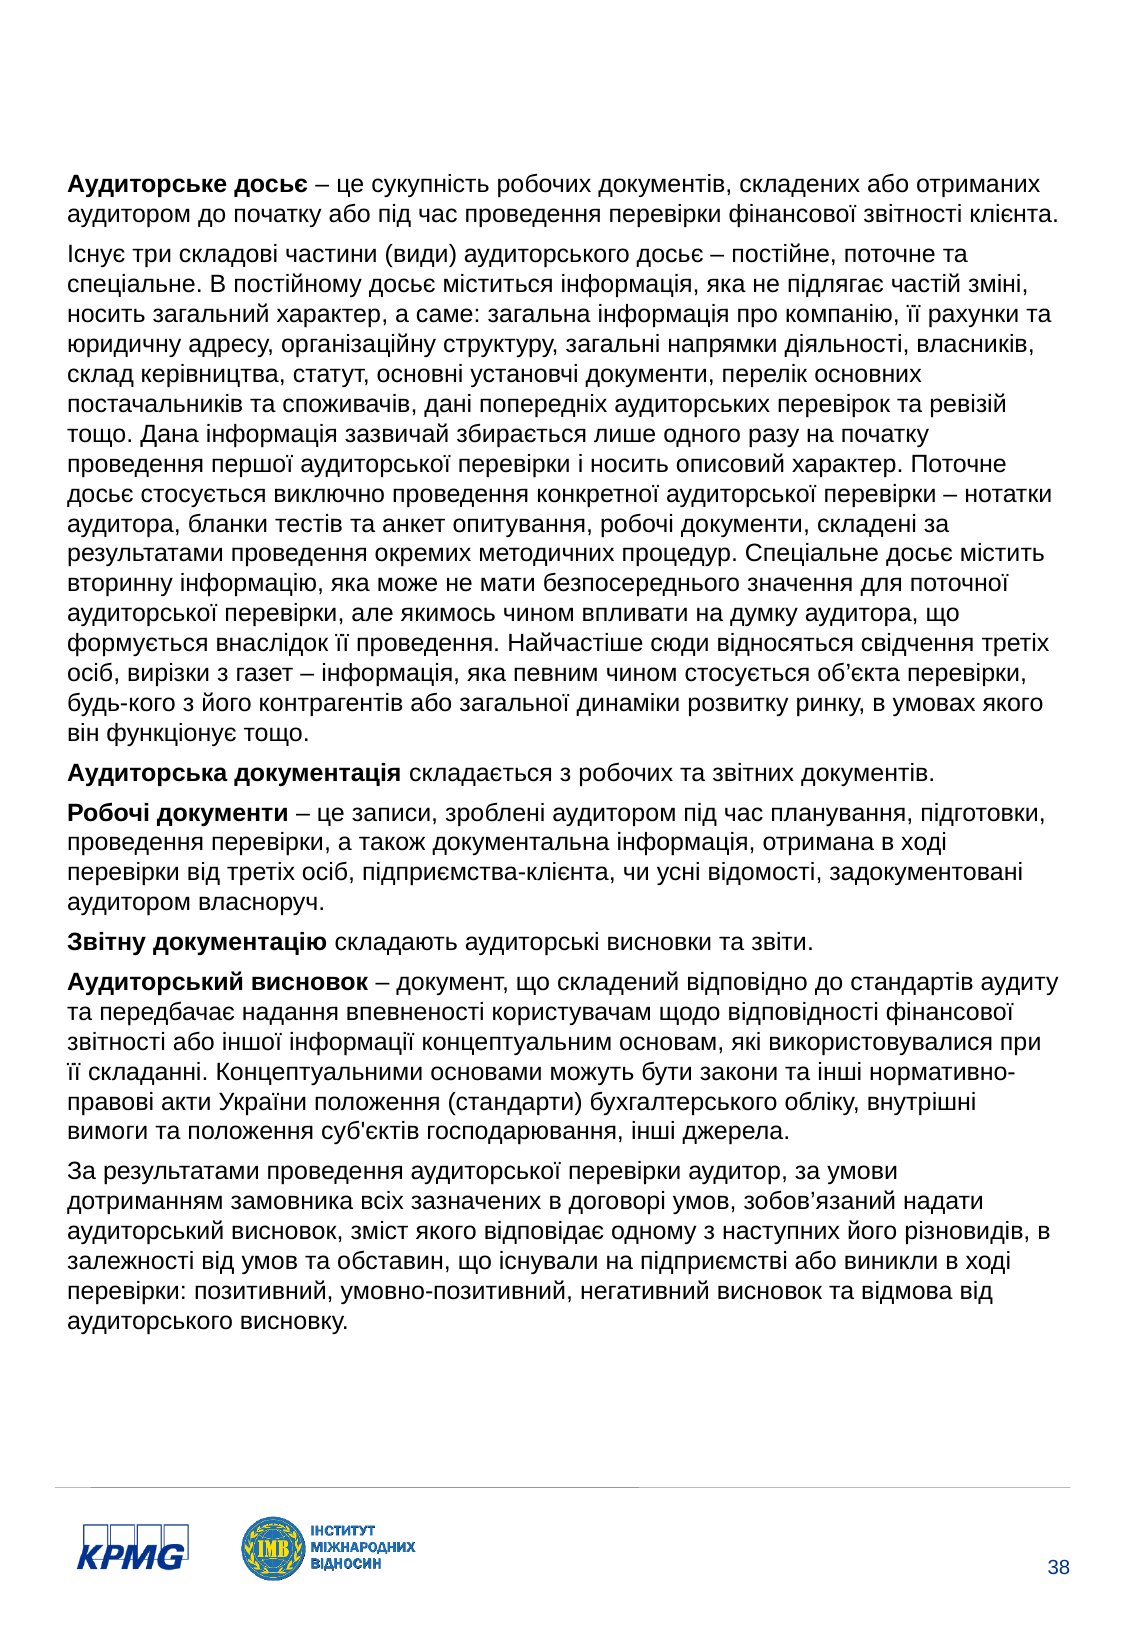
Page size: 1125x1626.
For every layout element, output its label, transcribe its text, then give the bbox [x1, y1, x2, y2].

picture [58, 1489, 213, 1604]
picture [237, 1512, 421, 1585]
list Аудиторське досьє – це сукупність робочих документів, складених або отриманих аудитором до початку або під час проведення перевірки фінансової звітності клієнта. Існує три складові частини (види) аудиторського досьє – постійне, поточне та спеціальне. В постійному досьє міститься інформація, яка не підлягає частій зміні, носить загальний характер, а саме: загальна інформація про компанію, її рахунки та юридичну адресу, організаційну структуру, загальні напрямки діяльності, власників, склад керівництва, статут, основні установчі документи, перелік основних постачальників та споживачів, дані попередніх аудиторських перевірок та ревізій тощо. Дана інформація зазвичай збирається лише одного разу на початку проведення першої аудиторської перевірки і носить описовий характер. Поточне досьє стосується виключно проведення конкретної аудиторської перевірки – нотатки аудитора, бланки тестів та анкет опитування, робочі документи, складені за результатами проведення окремих методичних процедур. Спеціальне досьє містить вторинну інформацію, яка може не мати безпосереднього значення для поточної аудиторської перевірки, але якимось чином впливати на думку аудитора, що формується внаслідок її проведення. Найчастіше сюди відносяться свідчення третіх осіб, вирізки з газет – інформація, яка певним чином стосується об’єкта перевірки, будь-кого з його контрагентів або загальної динаміки розвитку ринку, в умовах якого він функціонує тощо. Аудиторська документація складається з робочих та звітних документів. Робочі документи – це записи, зроблені аудитором під час планування, підготовки, проведення перевірки, а також документальна інформація, отримана в ході перевірки від третіх осіб, підприємства-клієнта, чи усні відомості, задокументовані аудитором власноруч. Звітну документацію складають аудиторські висновки та звіти. Аудиторський висновок – документ, що складений відповідно до стандартів аудиту та передбачає надання впевненості користувачам щодо відповідності фінансової звітності або іншої інформації концептуальним основам, які використовувалися при її складанні. Концептуальними основами можуть бути закони та інші нормативно-правові акти України положення (стандарти) бухгалтерського обліку, внутрішні вимоги та положення суб'єктів господарювання, інші джерела. За результатами проведення аудиторської перевірки аудитор, за умови дотриманням замовника всіх зазначених в договорі умов, зобов’язаний надати аудиторський висновок, зміст якого відповідає одному з наступних його різновидів, в залежності від умов та обставин, що існували на підприємстві або виникли в ході перевірки: позитивний, умовно-позитивний, негативний висновок та відмова від аудиторського висновку. [67, 167, 1063, 1500]
